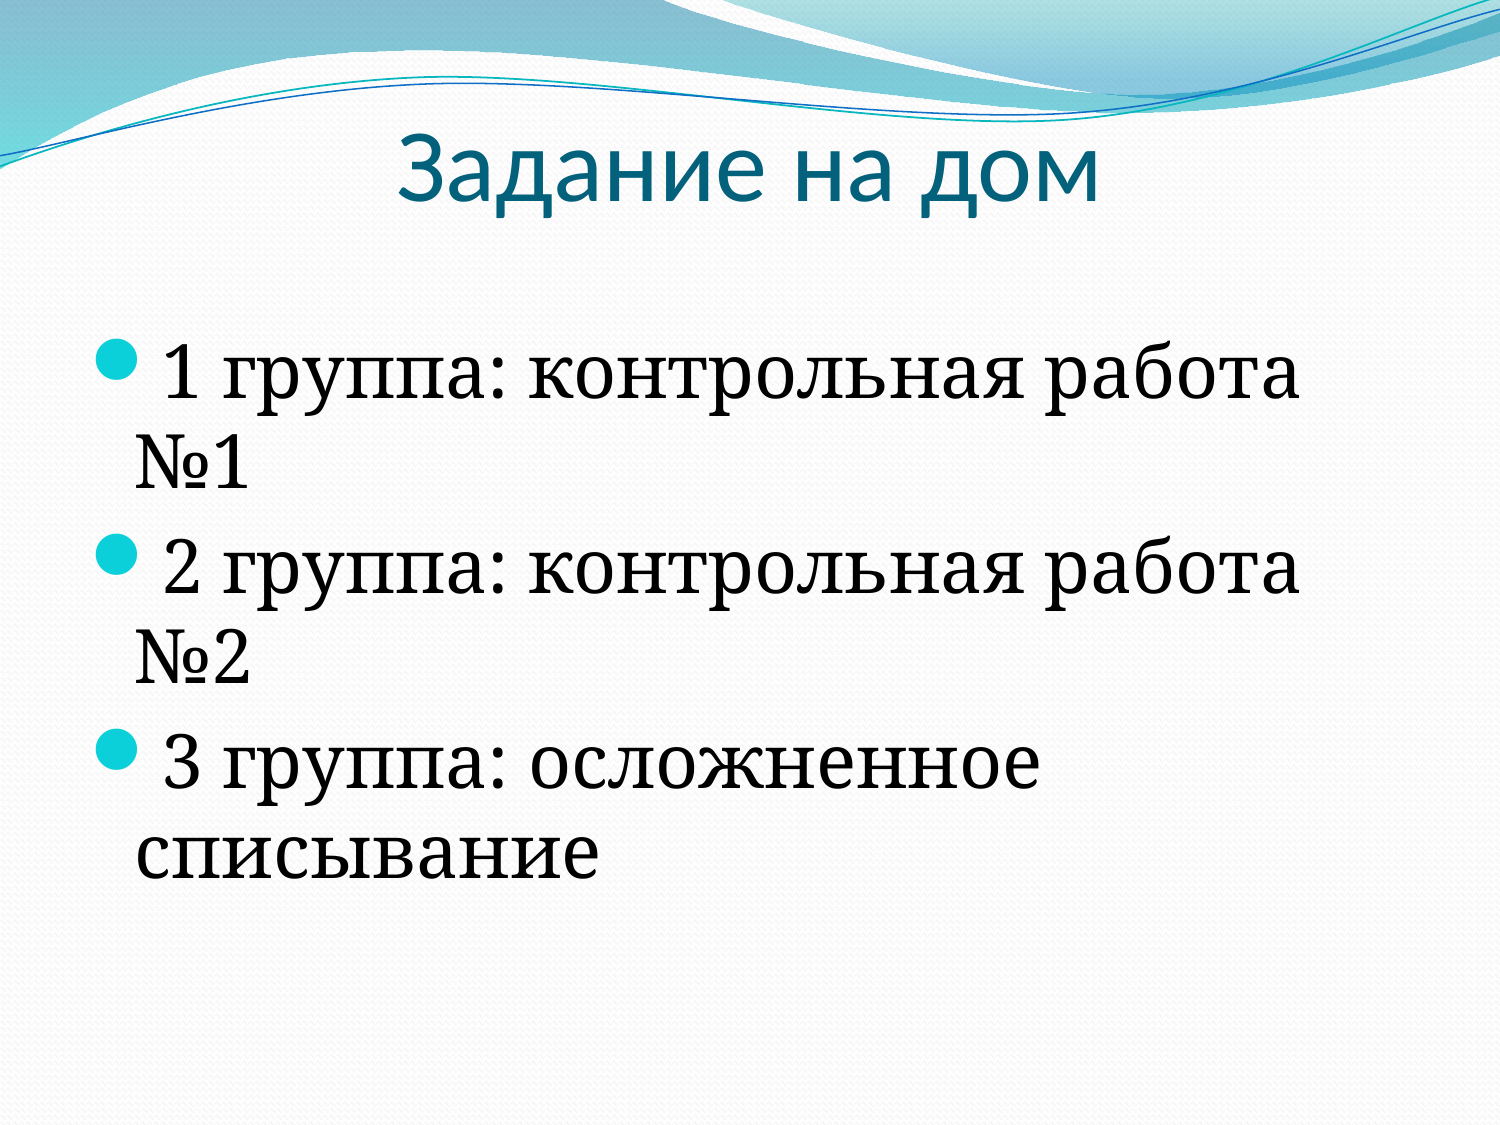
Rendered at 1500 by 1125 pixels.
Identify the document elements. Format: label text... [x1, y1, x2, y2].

list 1 группа: контрольная работа №1 2 группа: контрольная работа №2 3 группа: осложненное списывание [75, 316, 1425, 1038]
title Задание на дом [75, 82, 1425, 223]
